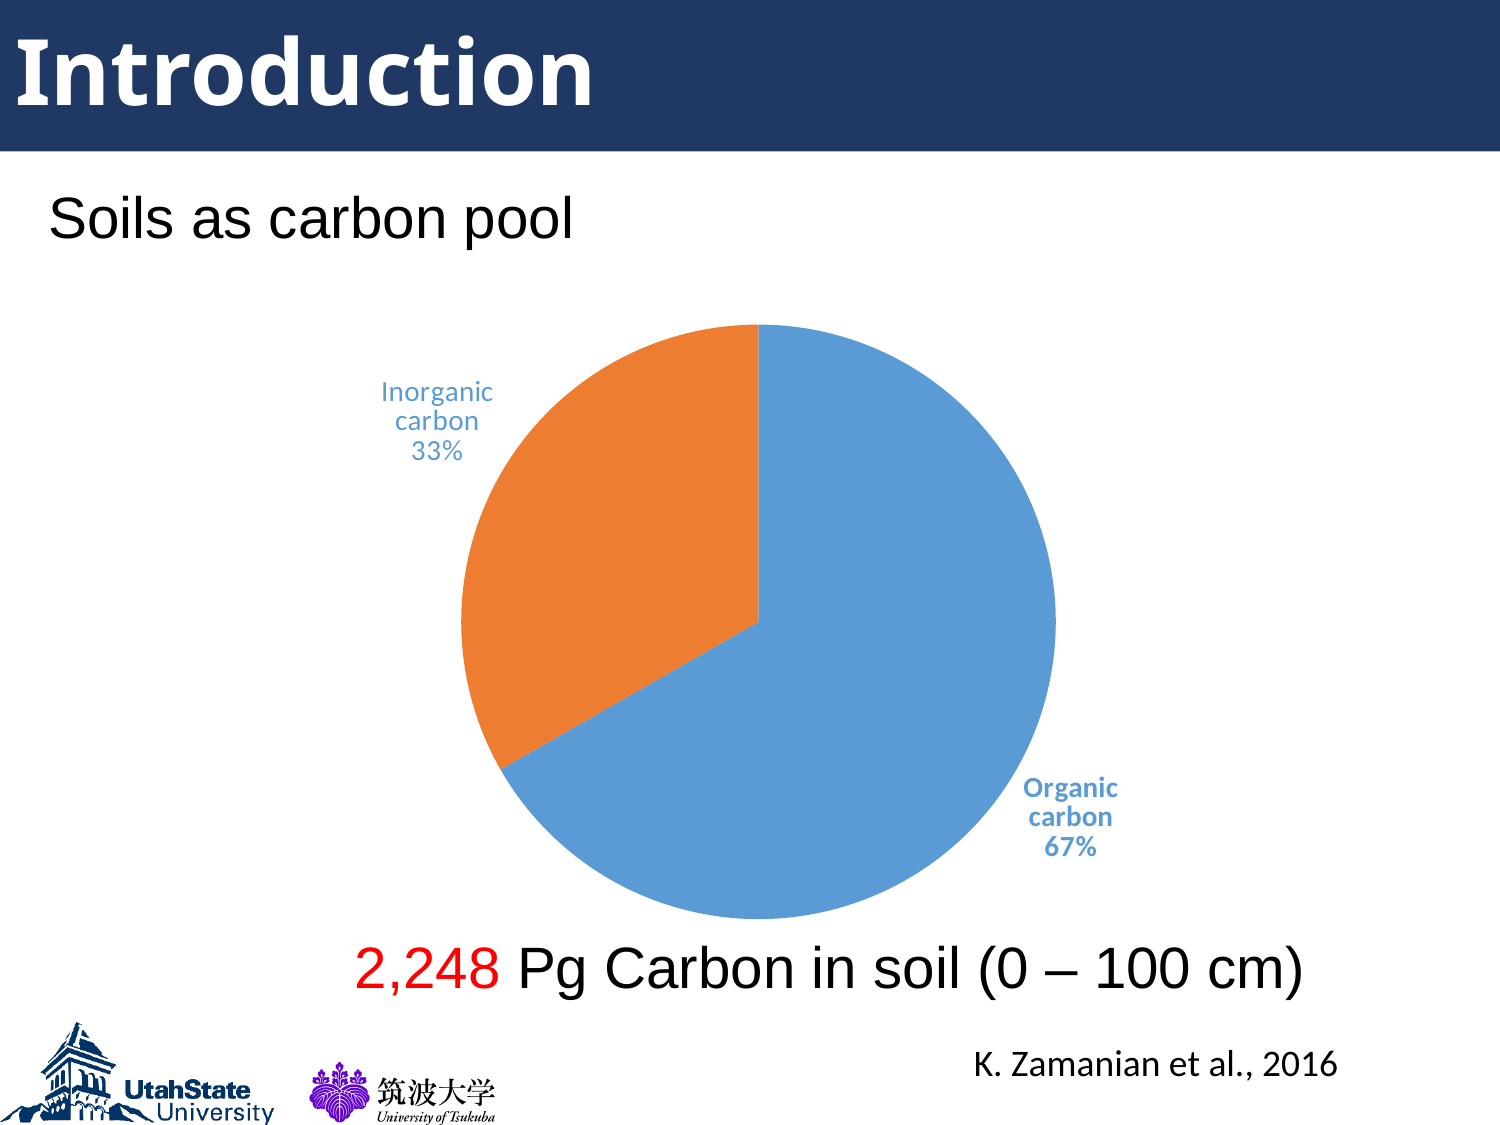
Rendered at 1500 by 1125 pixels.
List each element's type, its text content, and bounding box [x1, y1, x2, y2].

text_box K. Zamanian et al., 2016 [958, 1031, 1500, 1091]
text_box 2,248 Pg Carbon in soil (0 – 100 cm) [339, 923, 1341, 1008]
title Introduction [0, 0, 1500, 152]
chart [249, 288, 1250, 956]
picture [309, 1062, 495, 1125]
picture [0, 1022, 274, 1125]
text_box Soils as carbon pool [33, 172, 802, 258]
